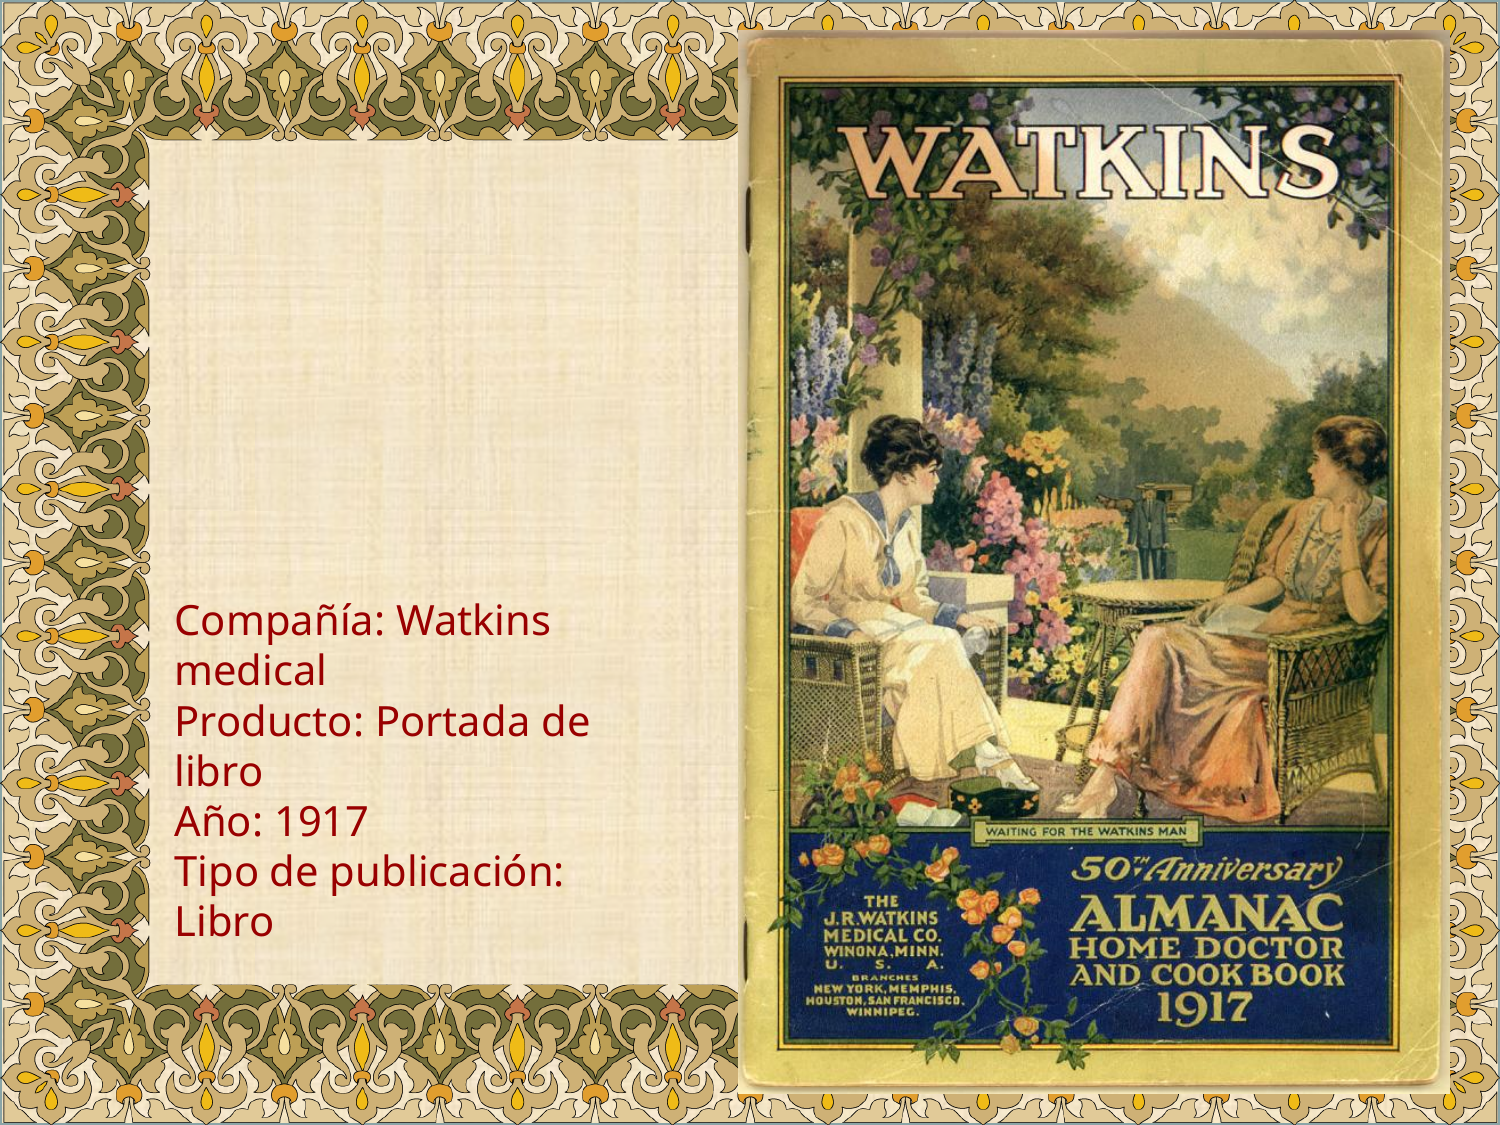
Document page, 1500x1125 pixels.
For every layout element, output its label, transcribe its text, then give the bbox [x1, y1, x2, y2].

title Compañía: Watkins medical Producto: Portada de libro Año: 1917 Tipo de publicación: Libro [159, 562, 609, 977]
picture [0, 0, 1500, 1125]
